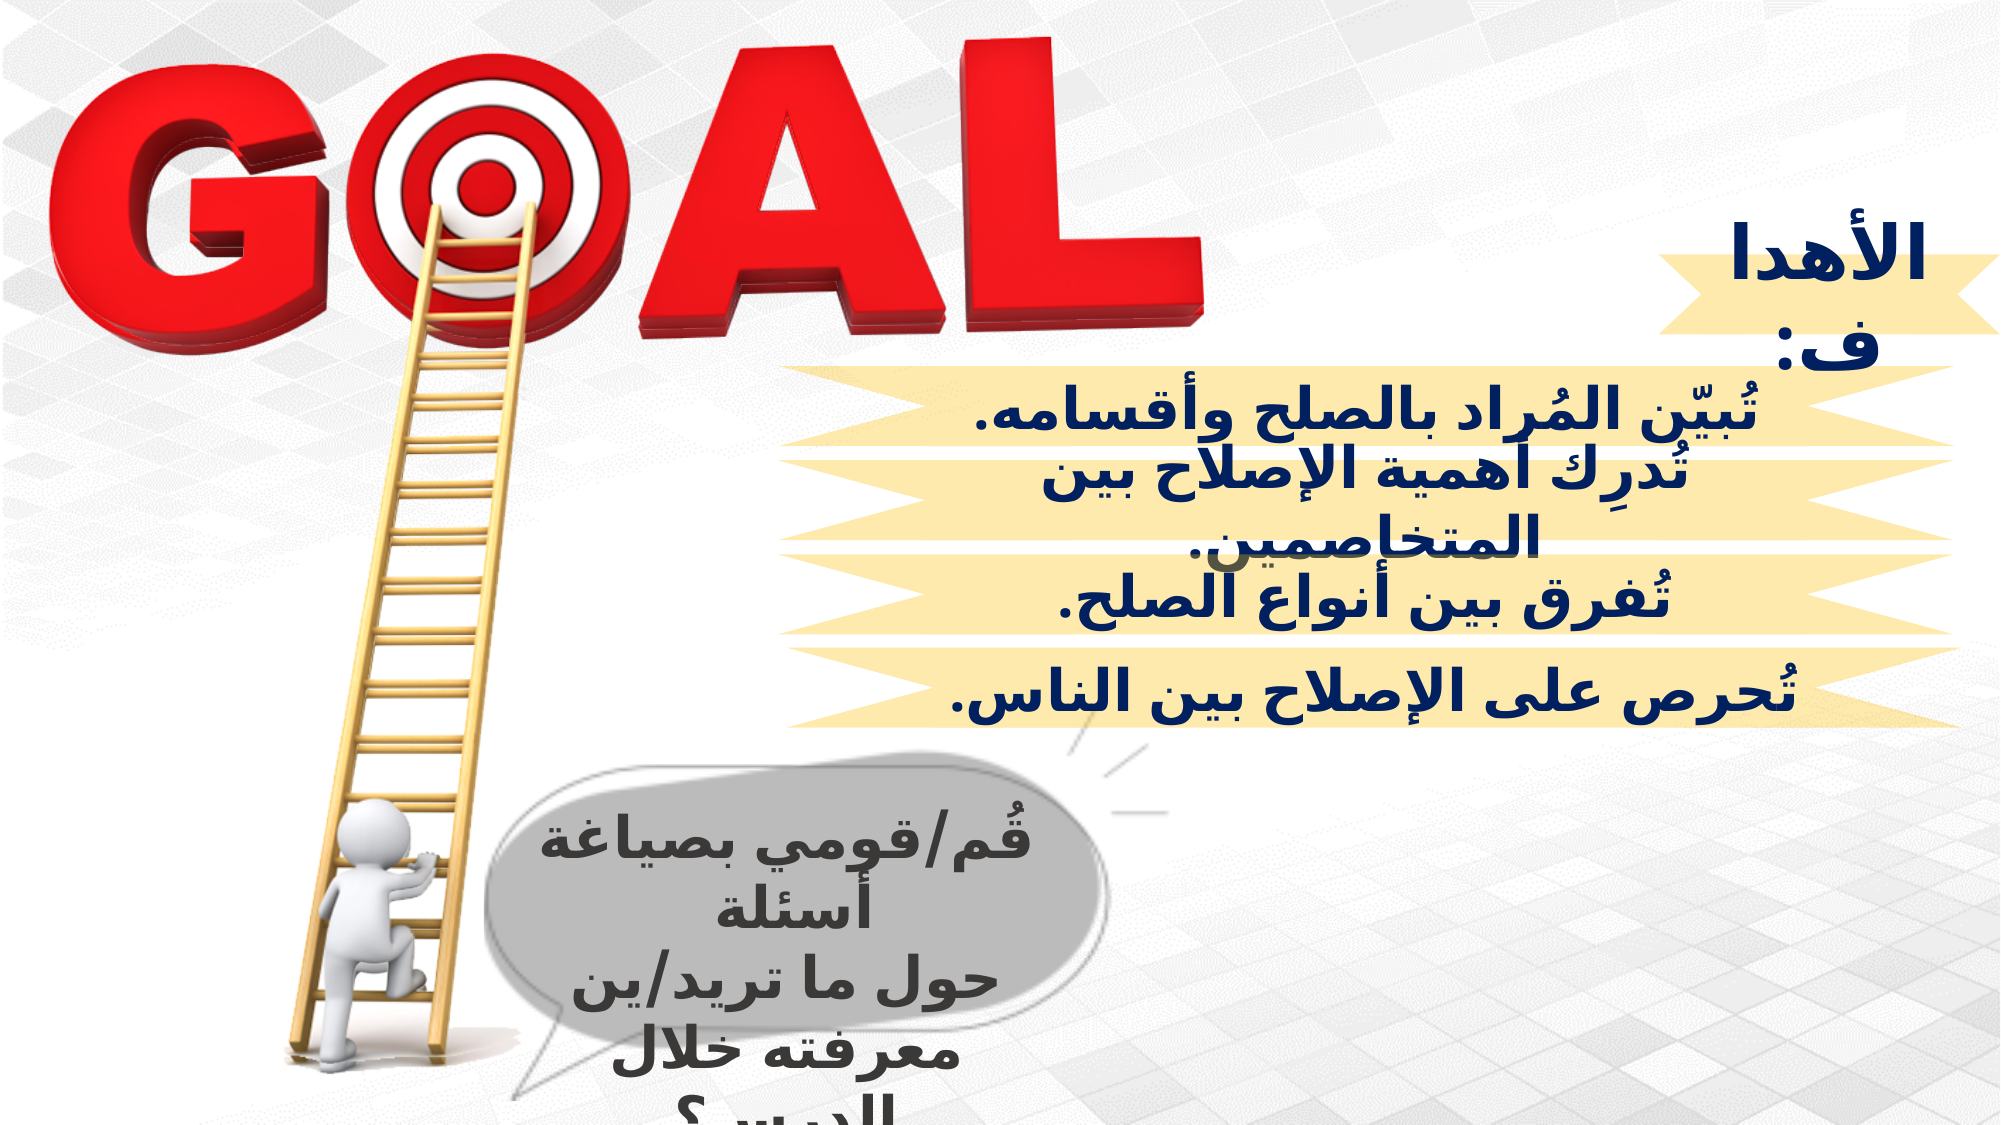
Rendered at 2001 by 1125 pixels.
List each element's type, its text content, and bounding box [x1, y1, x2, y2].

text_box تُدرِك أهمية الإصلاح بين المتخاصمين. [1268, 460, 1954, 541]
text_box تُفرق بين أنواع الصلح. [1268, 554, 1954, 635]
text_box تُحرص على الإصلاح بين الناس. [1268, 647, 1963, 728]
picture [0, 0, 2001, 1125]
text_box تُبيّن المُراد بالصلح وأقسامه. [1268, 366, 1955, 447]
text_box الأهداف: [1658, 254, 2000, 335]
